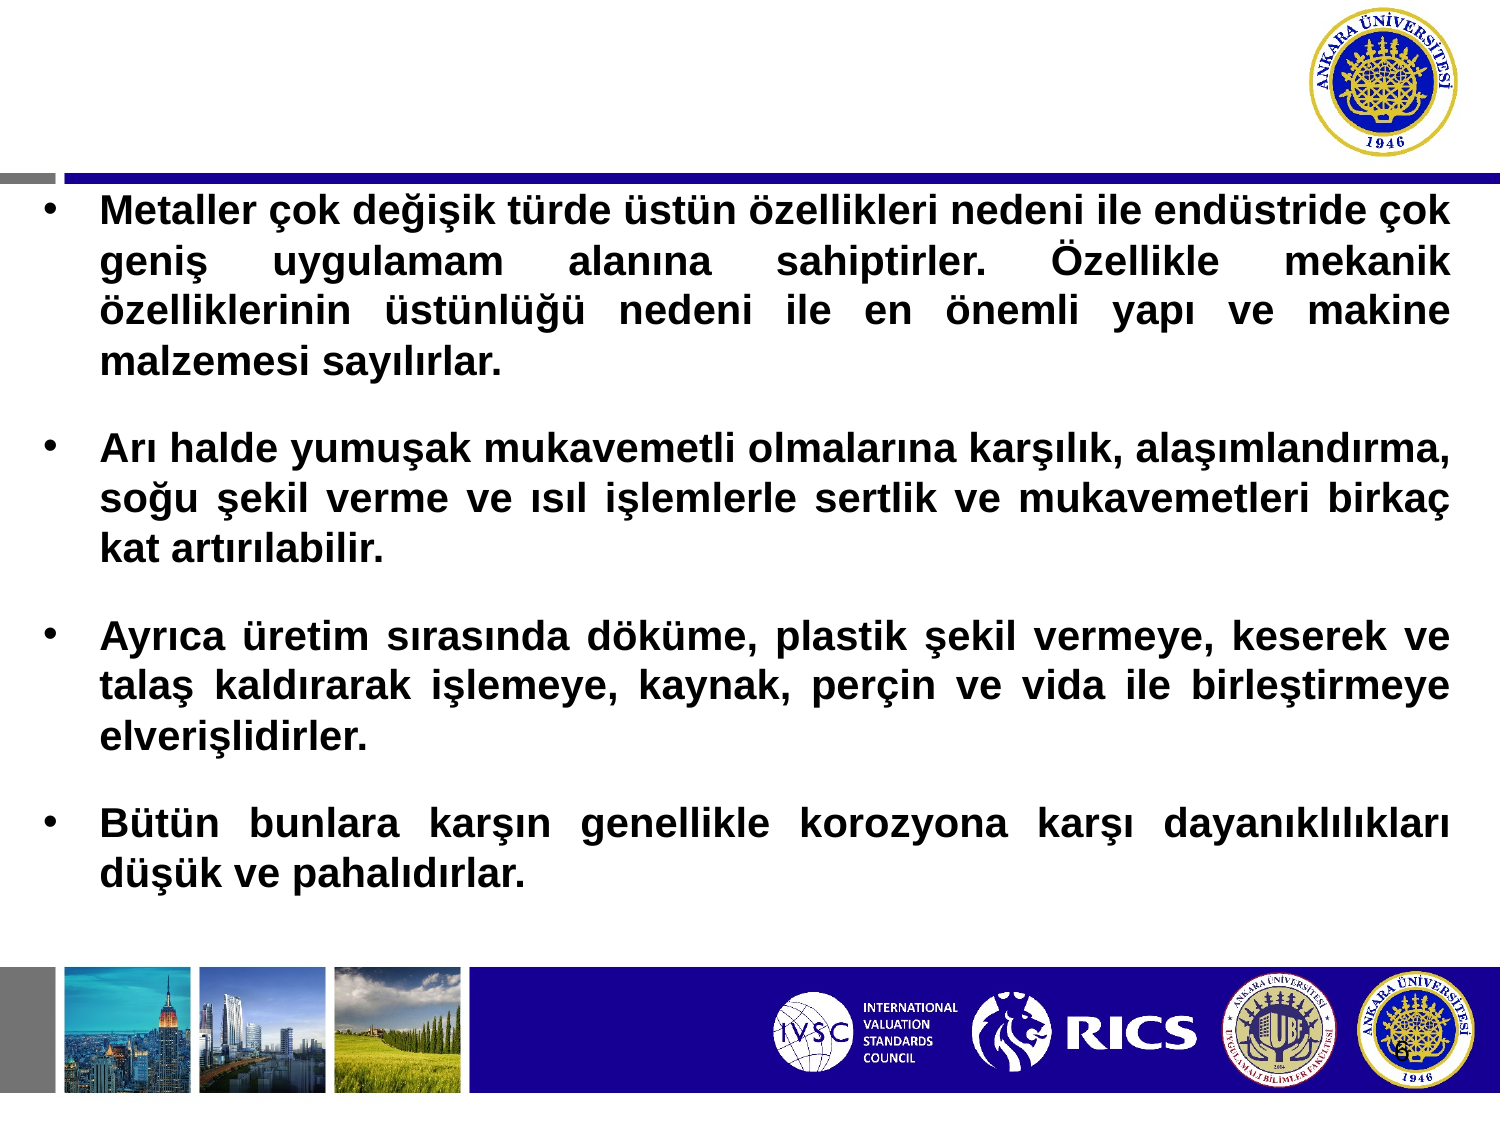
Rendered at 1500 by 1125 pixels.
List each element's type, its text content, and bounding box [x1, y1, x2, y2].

picture [0, 0, 1500, 1125]
text_box Metaller çok değişik türde üstün özellikleri nedeni ile endüstride çok geniş uygulamam alanına sahiptirler. Özellikle mekanik özelliklerinin üstünlüğü nedeni ile en önemli yapı ve makine malzemesi sayılırlar. Arı halde yumuşak mukavemetli olmalarına karşılık, alaşımlandırma, soğu şekil verme ve ısıl işlemlerle sertlik ve mukavemetleri birkaç kat artırılabilir. Ayrıca üretim sırasında döküme, plastik şekil vermeye, keserek ve talaş kaldırarak işlemeye, kaynak, perçin ve vida ile birleştirmeye elverişlidirler. Bütün bunlara karşın genellikle korozyona karşı dayanıklılıkları düşük ve pahalıdırlar. [28, 175, 1466, 904]
text_box GİRİŞ [277, 54, 1328, 160]
text_box 6 [1074, 1024, 1425, 1103]
